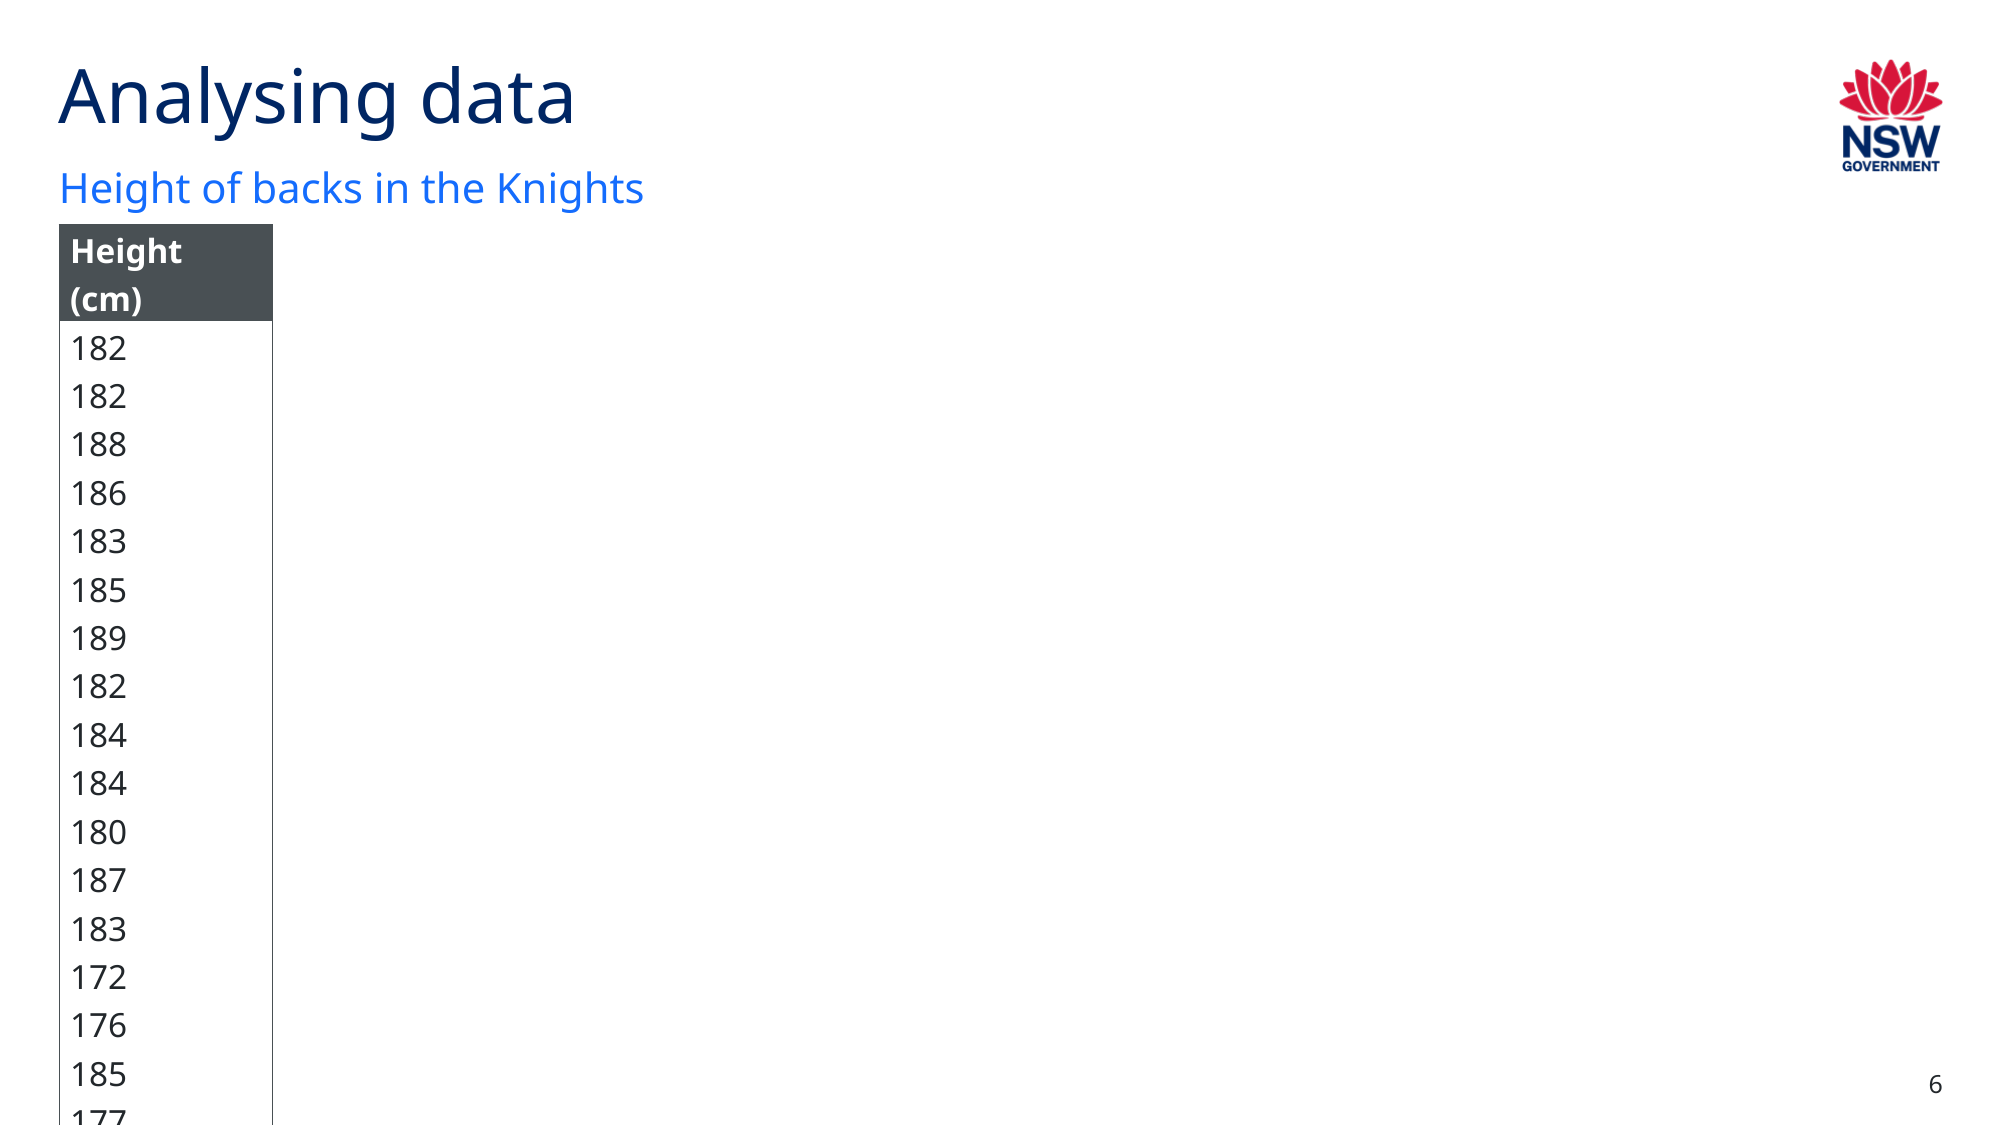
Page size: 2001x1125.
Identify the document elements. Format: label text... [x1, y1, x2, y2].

table_cell 186 [60, 467, 272, 515]
table_cell 183 [60, 515, 272, 564]
title Analysing data [59, 59, 1713, 149]
table_cell 182 [60, 370, 272, 418]
table_cell 183 [60, 903, 272, 951]
table_cell 172 [60, 951, 272, 999]
table_cell 185 [60, 564, 272, 612]
table_cell 185 [60, 1048, 272, 1096]
table_cell 189 [60, 612, 272, 660]
table_cell 187 [60, 854, 272, 903]
table_cell 188 [60, 418, 272, 467]
table_cell 184 [60, 709, 272, 757]
table_cell 177 [60, 1096, 272, 1125]
table_header Height (cm) [60, 225, 272, 321]
table_cell 176 [60, 999, 272, 1048]
list Height of backs in the Knights [59, 161, 1713, 212]
table_cell 184 [60, 757, 272, 806]
table_cell 180 [60, 806, 272, 854]
table_cell 182 [60, 660, 272, 709]
slide_number 6 [1824, 1068, 1943, 1099]
picture [1839, 59, 1943, 172]
table_cell 182 [60, 321, 272, 370]
